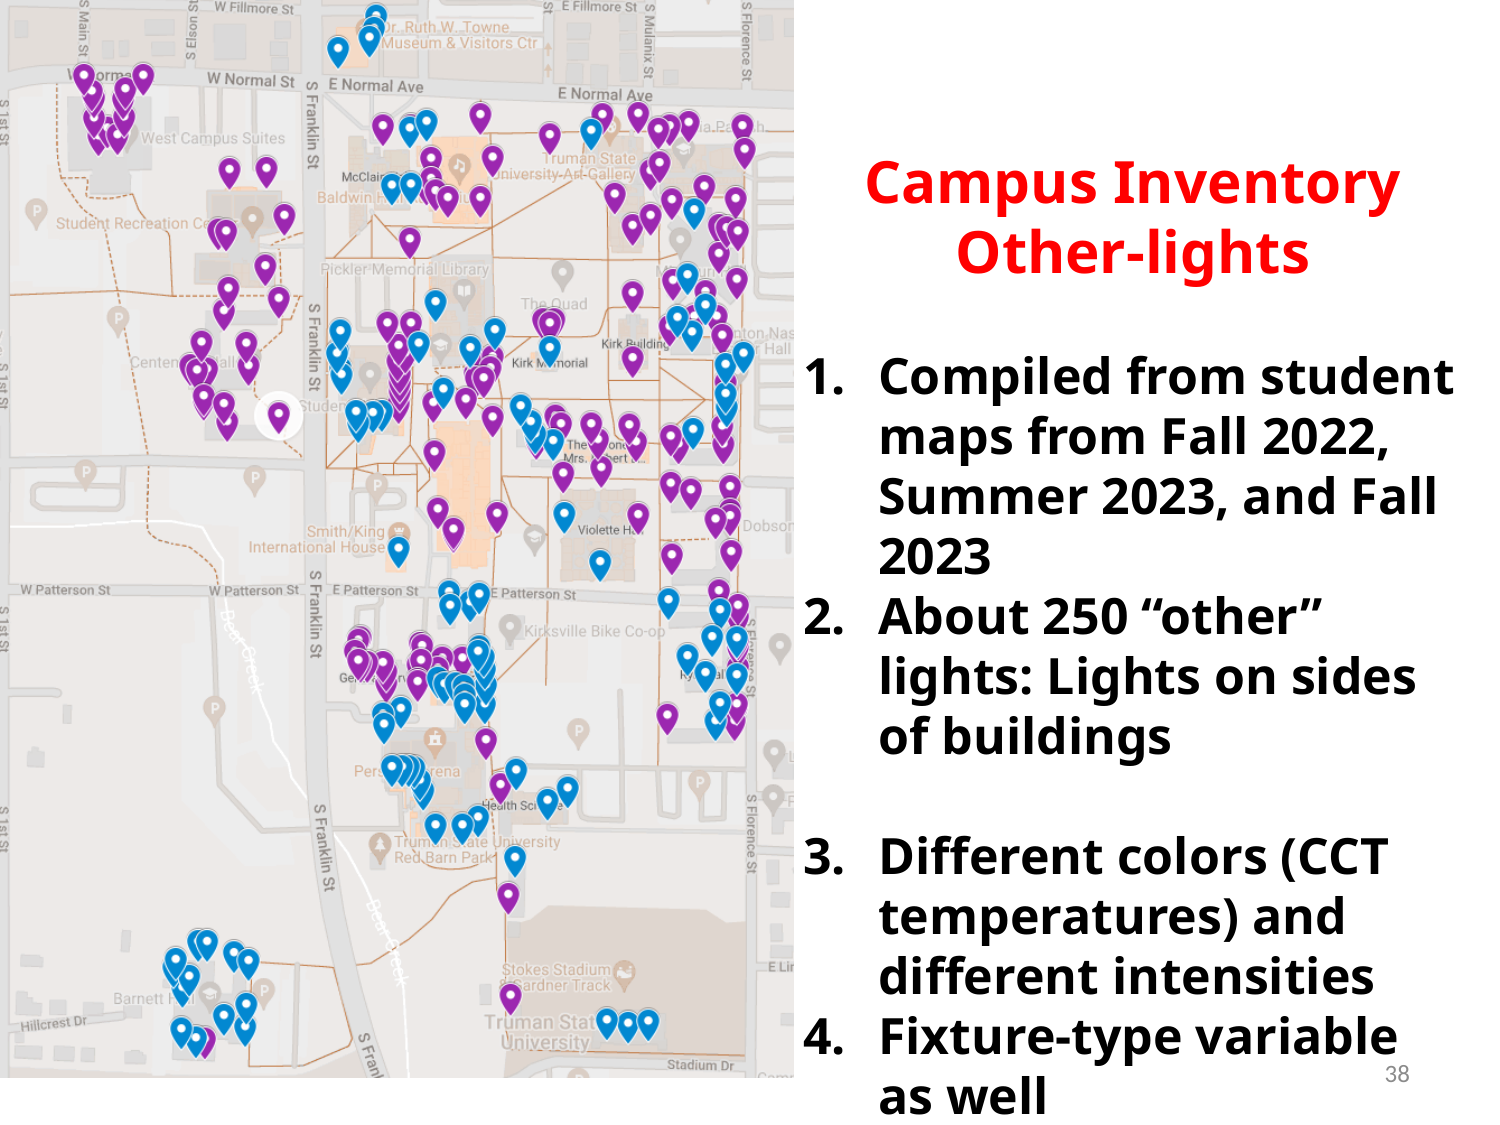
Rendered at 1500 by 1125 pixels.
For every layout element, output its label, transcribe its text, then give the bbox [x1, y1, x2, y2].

text_box Campus Inventory Other-lights Compiled from student maps from Fall 2022, Summer 2023, and Fall 2023 About 250 “other” lights: Lights on sides of buildings Different colors (CCT temperatures) and different intensities Fixture-type variable as well [788, 137, 1478, 1125]
picture [0, 0, 794, 1078]
